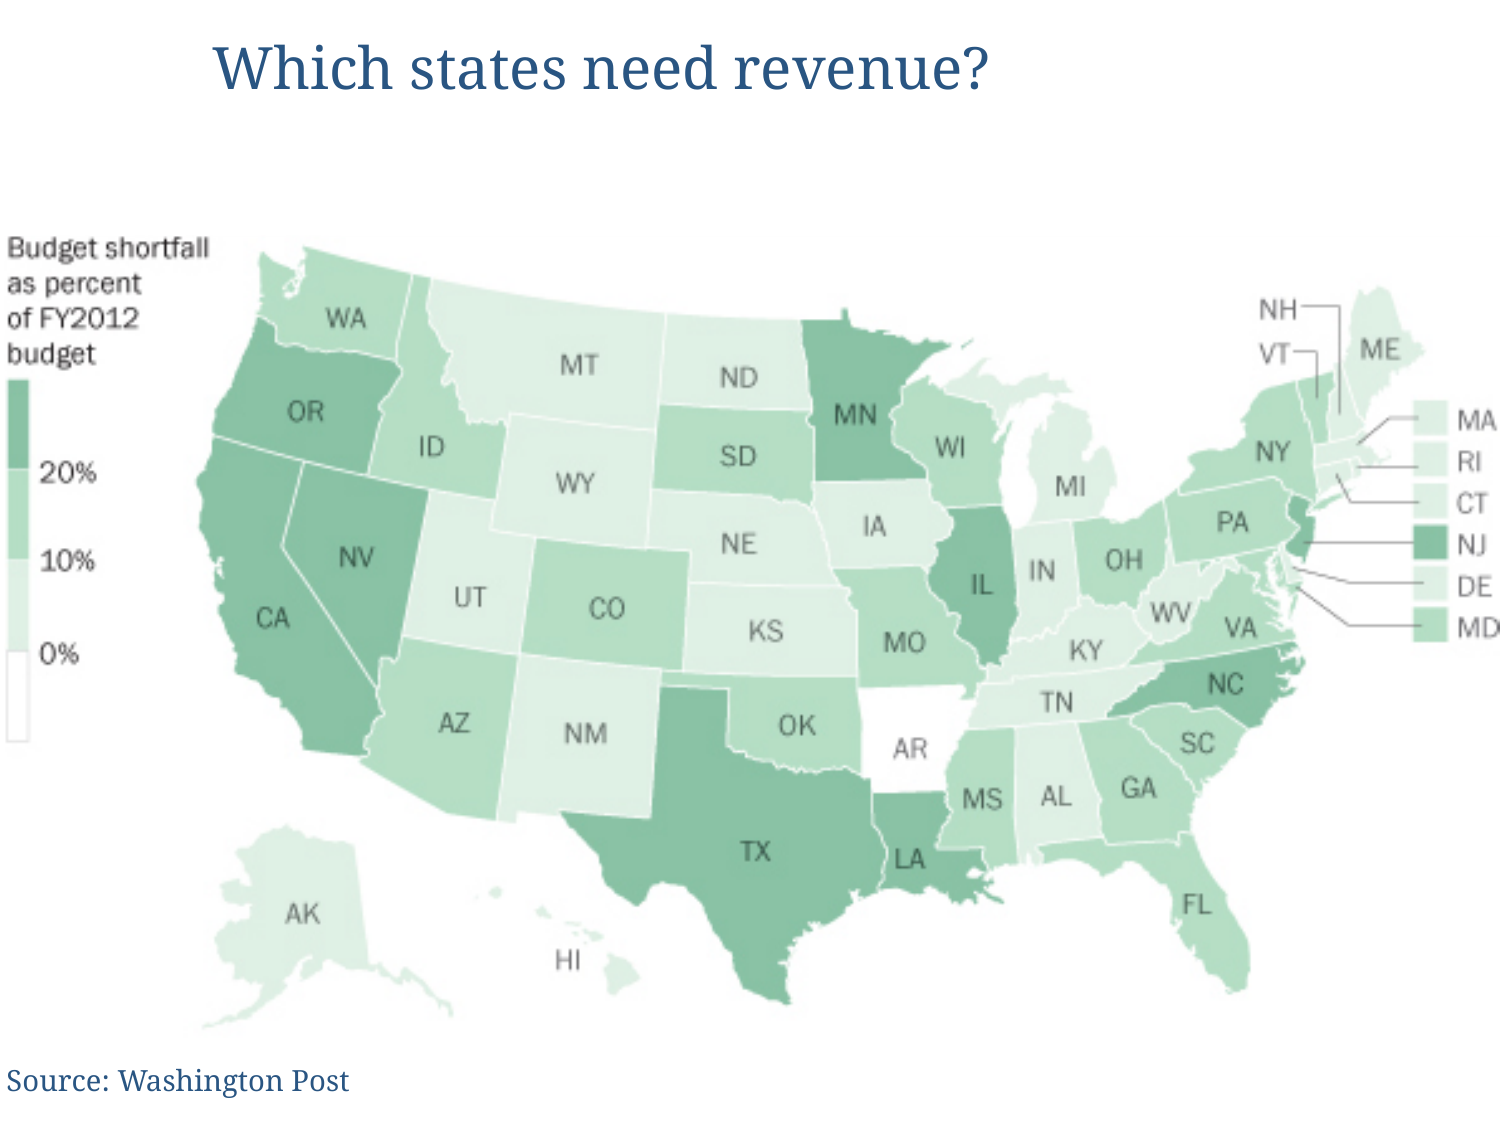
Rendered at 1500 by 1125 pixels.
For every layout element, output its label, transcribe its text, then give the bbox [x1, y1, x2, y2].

text_box Source: Washington Post [0, 1055, 365, 1105]
picture [4, 235, 1500, 1038]
text_box Which states need revenue? [197, 23, 1006, 109]
